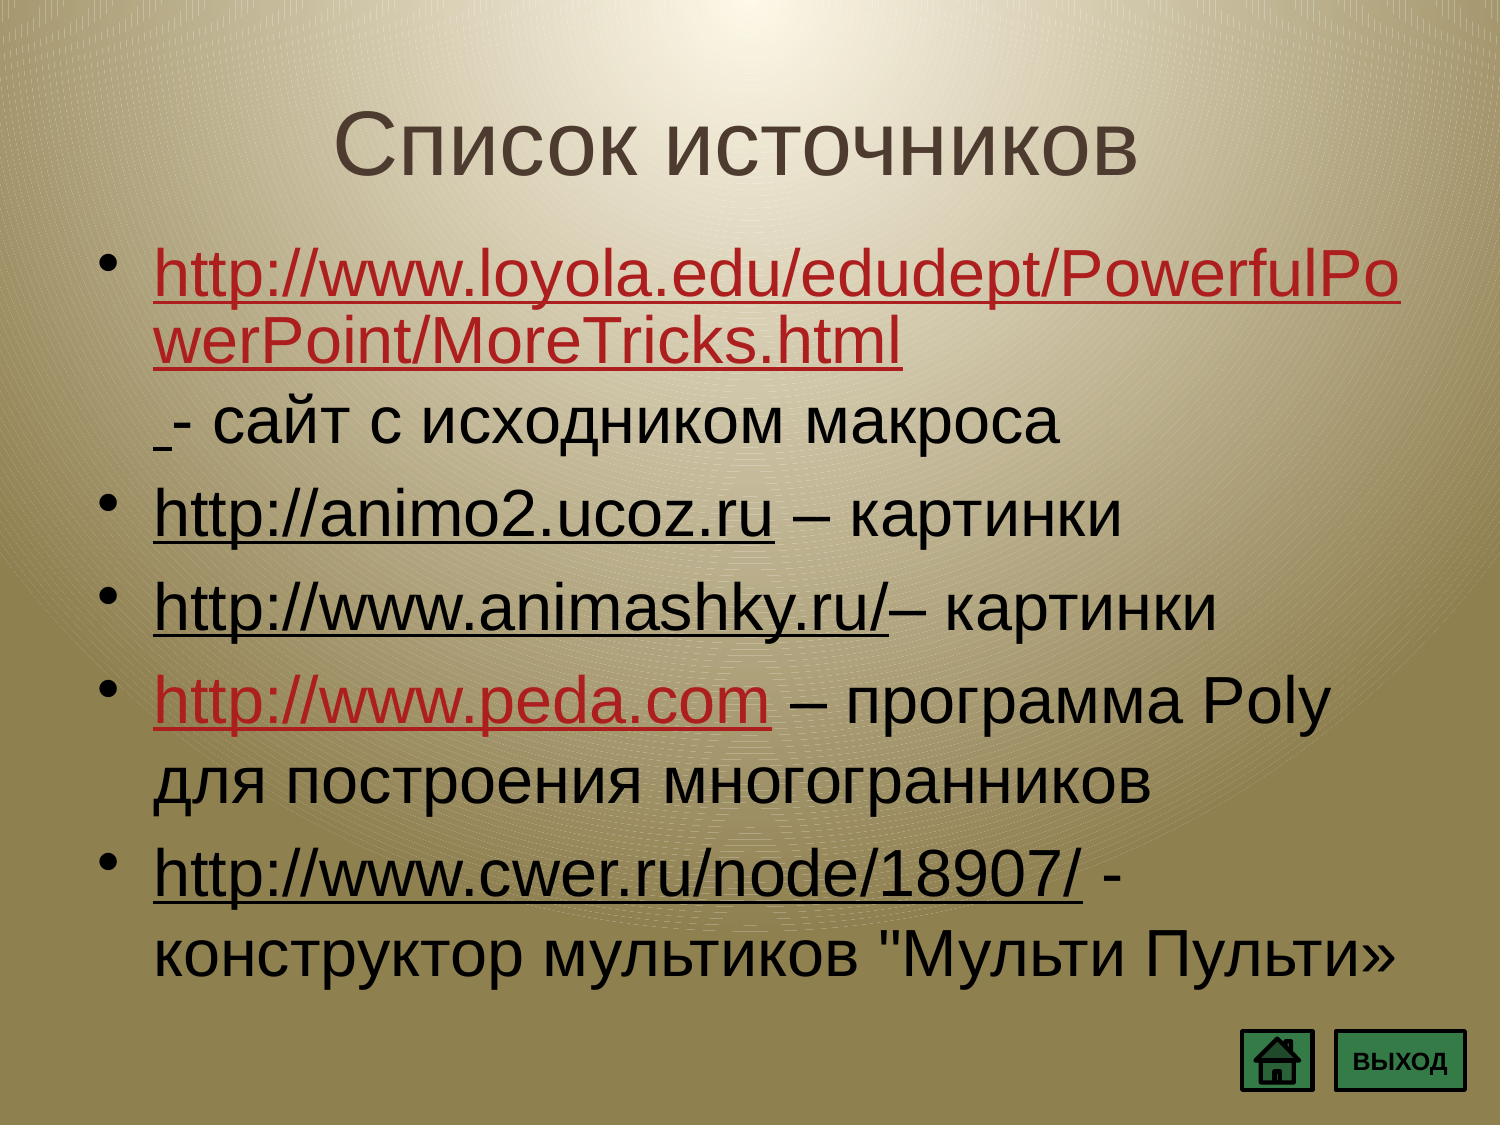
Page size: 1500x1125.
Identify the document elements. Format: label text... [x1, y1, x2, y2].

title Список источников [74, 44, 1426, 233]
text_box [1240, 1029, 1315, 1092]
list http://www.loyola.edu/edudept/PowerfulPowerPoint/MoreTricks.html - сайт с исходником макроса http://animo2.ucoz.ru – картинки http://www.animashky.ru/– картинки http://www.peda.com – программа Poly для построения многогранников http://www.cwer.ru/node/18907/ -конструктор мультиков "Мульти Пульти» [81, 222, 1433, 1044]
text_box ВЫХОД [1334, 1029, 1467, 1092]
